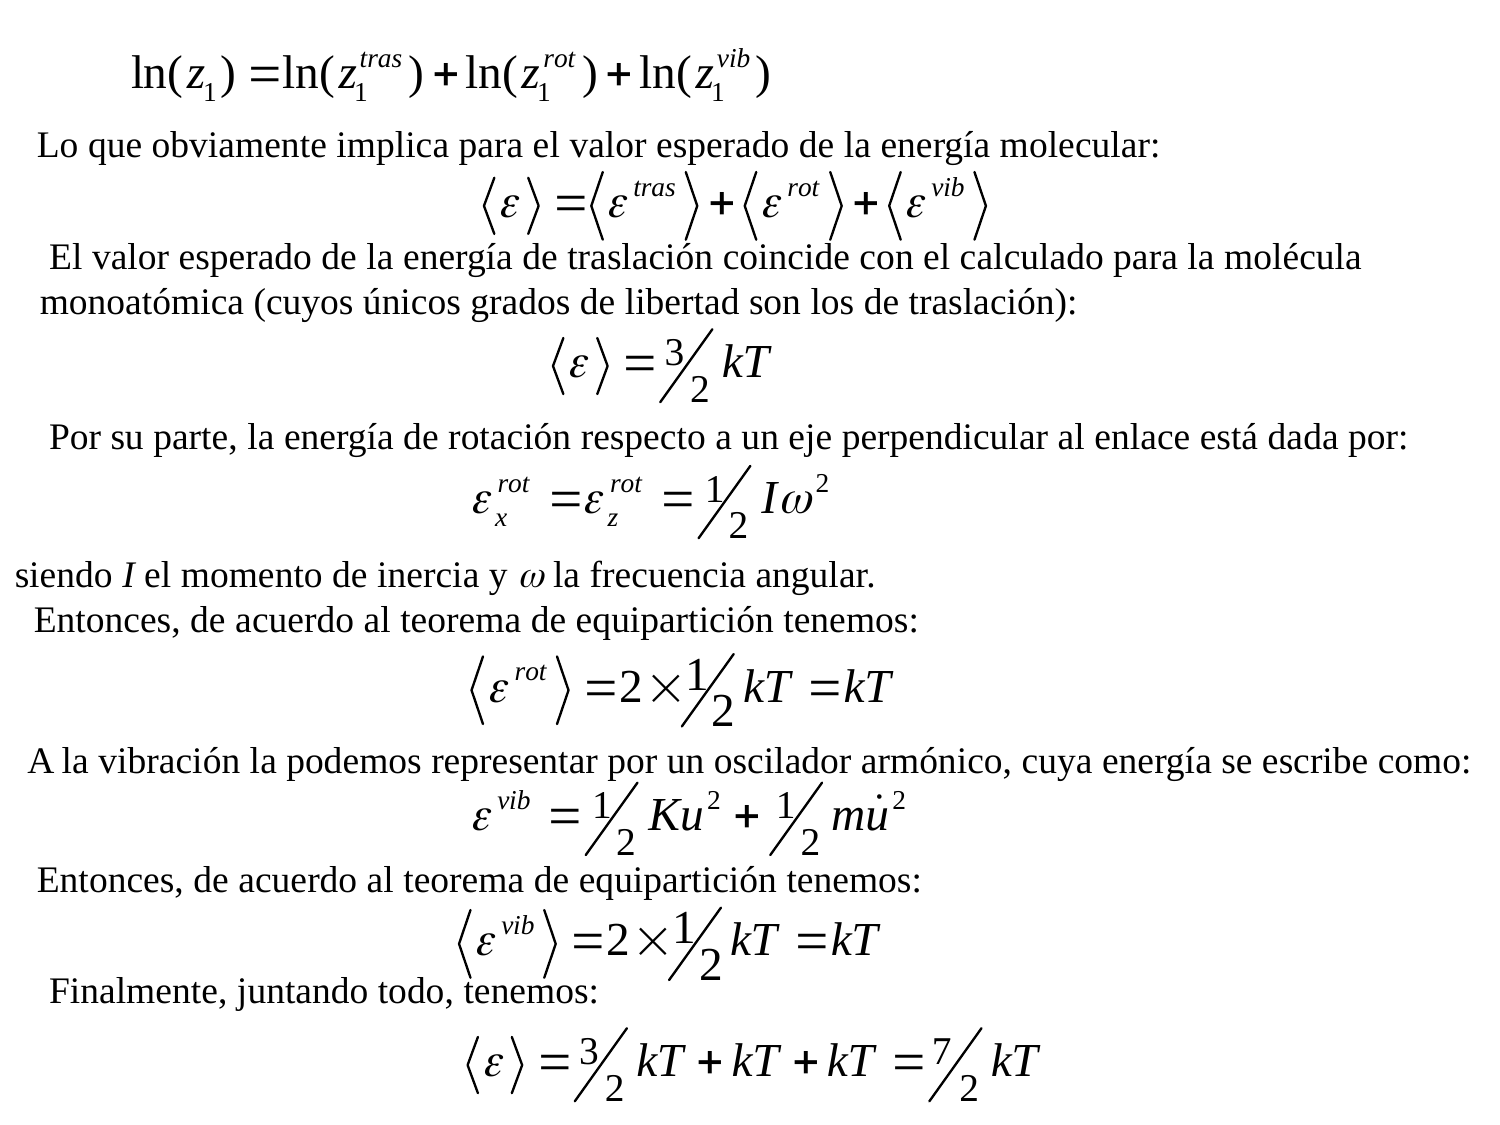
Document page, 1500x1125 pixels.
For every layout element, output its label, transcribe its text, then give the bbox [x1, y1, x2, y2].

text_box Finalmente, juntando todo, tenemos: [24, 959, 1488, 1019]
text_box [474, 162, 997, 250]
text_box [462, 642, 905, 738]
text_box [543, 318, 781, 414]
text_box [458, 1017, 1051, 1113]
text_box A la vibración la podemos representar por un oscilador armónico, cuya energía se escribe como: [12, 728, 1500, 789]
text_box siendo I el momento de inercia y w la frecuencia angular. Entonces, de acuerdo al teorema de equipartición tenemos: [0, 542, 1463, 648]
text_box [449, 896, 893, 992]
text_box Entonces, de acuerdo al teorema de equipartición tenemos: [12, 847, 1475, 908]
text_box Lo que obviamente implica para el valor esperado de la energía molecular: [12, 112, 1475, 173]
text_box El valor esperado de la energía de traslación coincide con el calculado para la molécula monoatómica (cuyos únicos grados de libertad son los de traslación): [24, 224, 1488, 330]
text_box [464, 454, 840, 550]
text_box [124, 37, 781, 113]
text_box Por su parte, la energía de rotación respecto a un eje perpendicular al enlace está dada por: [24, 404, 1488, 465]
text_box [464, 771, 915, 867]
